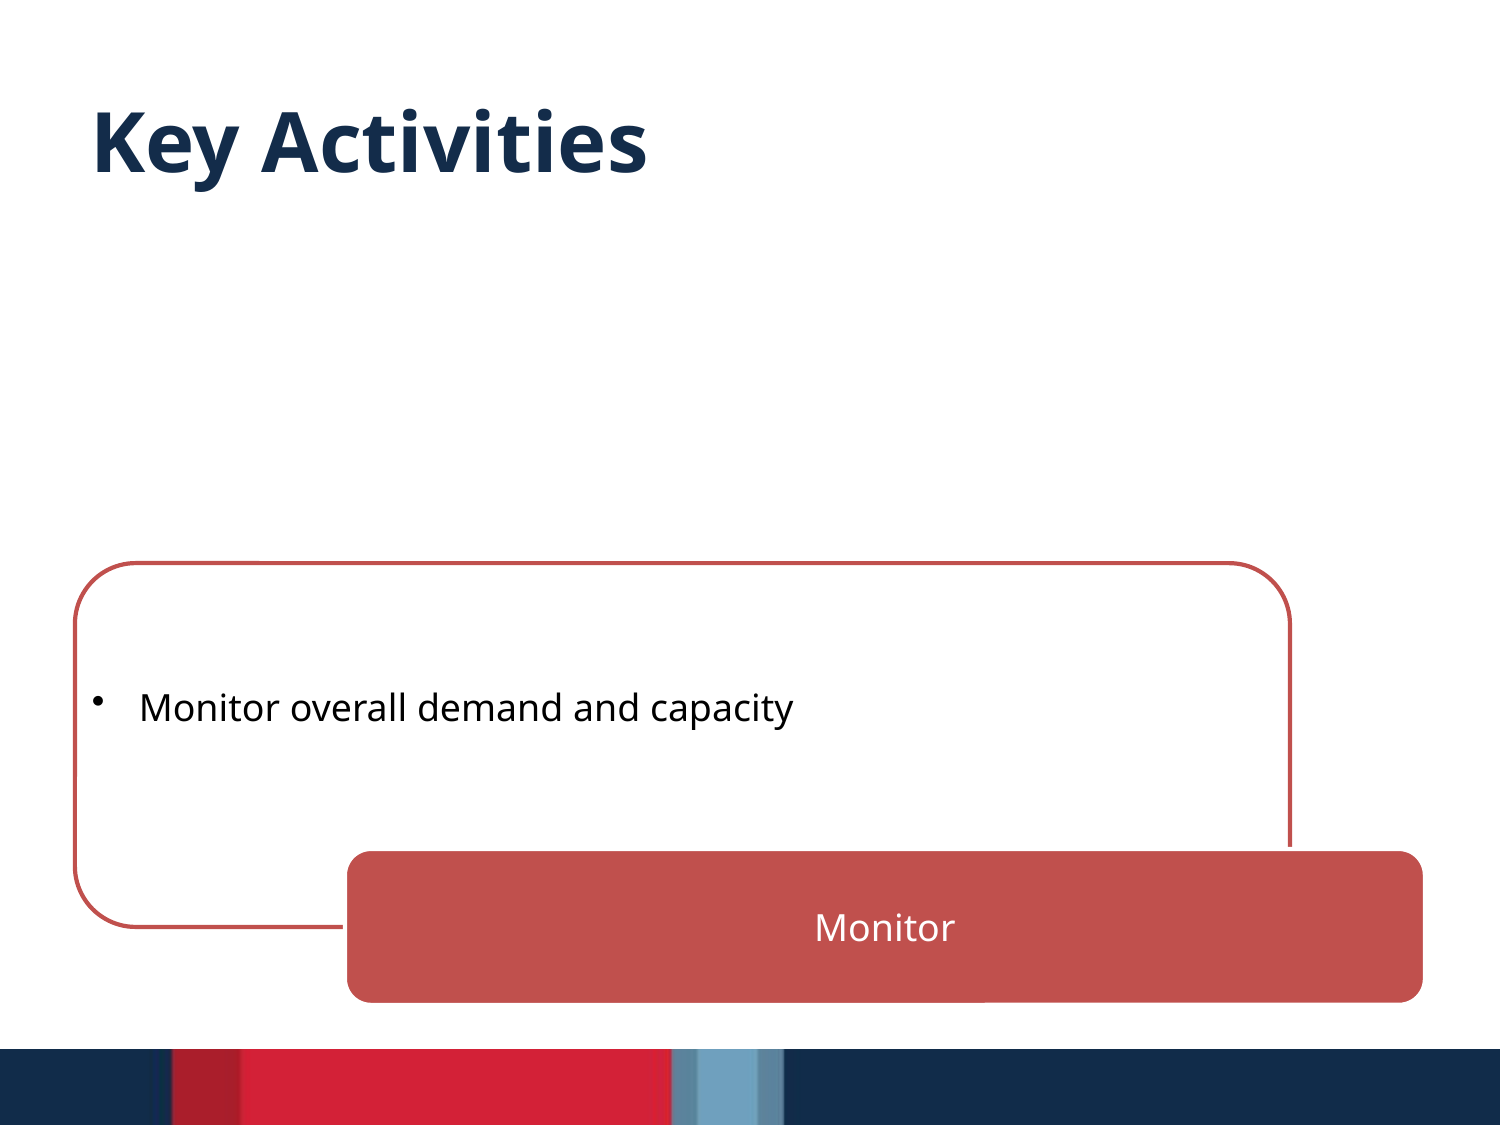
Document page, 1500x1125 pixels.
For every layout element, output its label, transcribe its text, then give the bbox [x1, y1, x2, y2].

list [74, 262, 1426, 1006]
picture [0, 1049, 1500, 1125]
title Key Activities [75, 45, 1425, 233]
